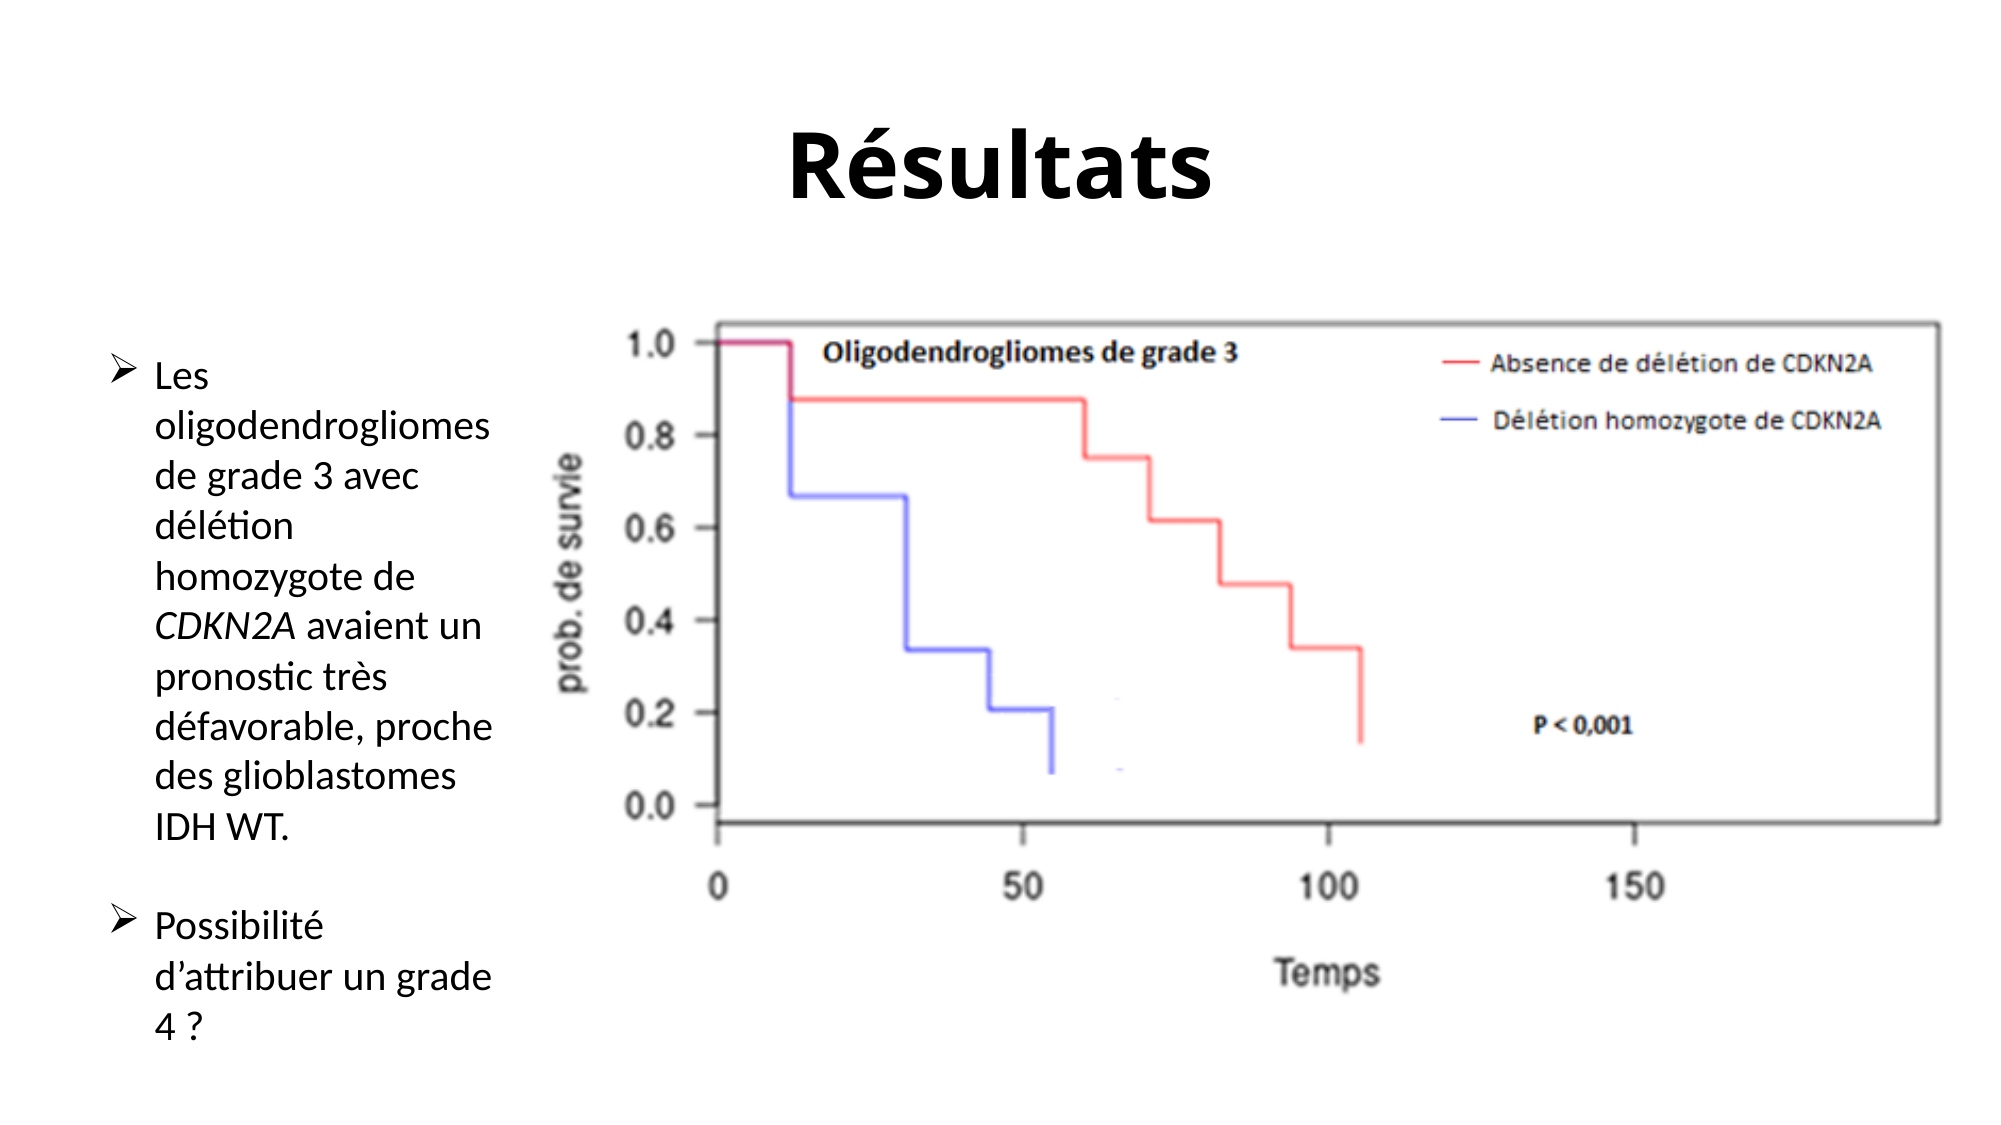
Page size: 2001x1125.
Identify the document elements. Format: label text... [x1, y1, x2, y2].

title Résultats [137, 59, 1863, 278]
text_box Les oligodendrogliomes de grade 3 avec délétion homozygote de CDKN2A avaient un pronostic très défavorable, proche des glioblastomes IDH WT. Possibilité d’attribuer un grade 4 ? [93, 340, 513, 1106]
picture [538, 291, 1963, 997]
